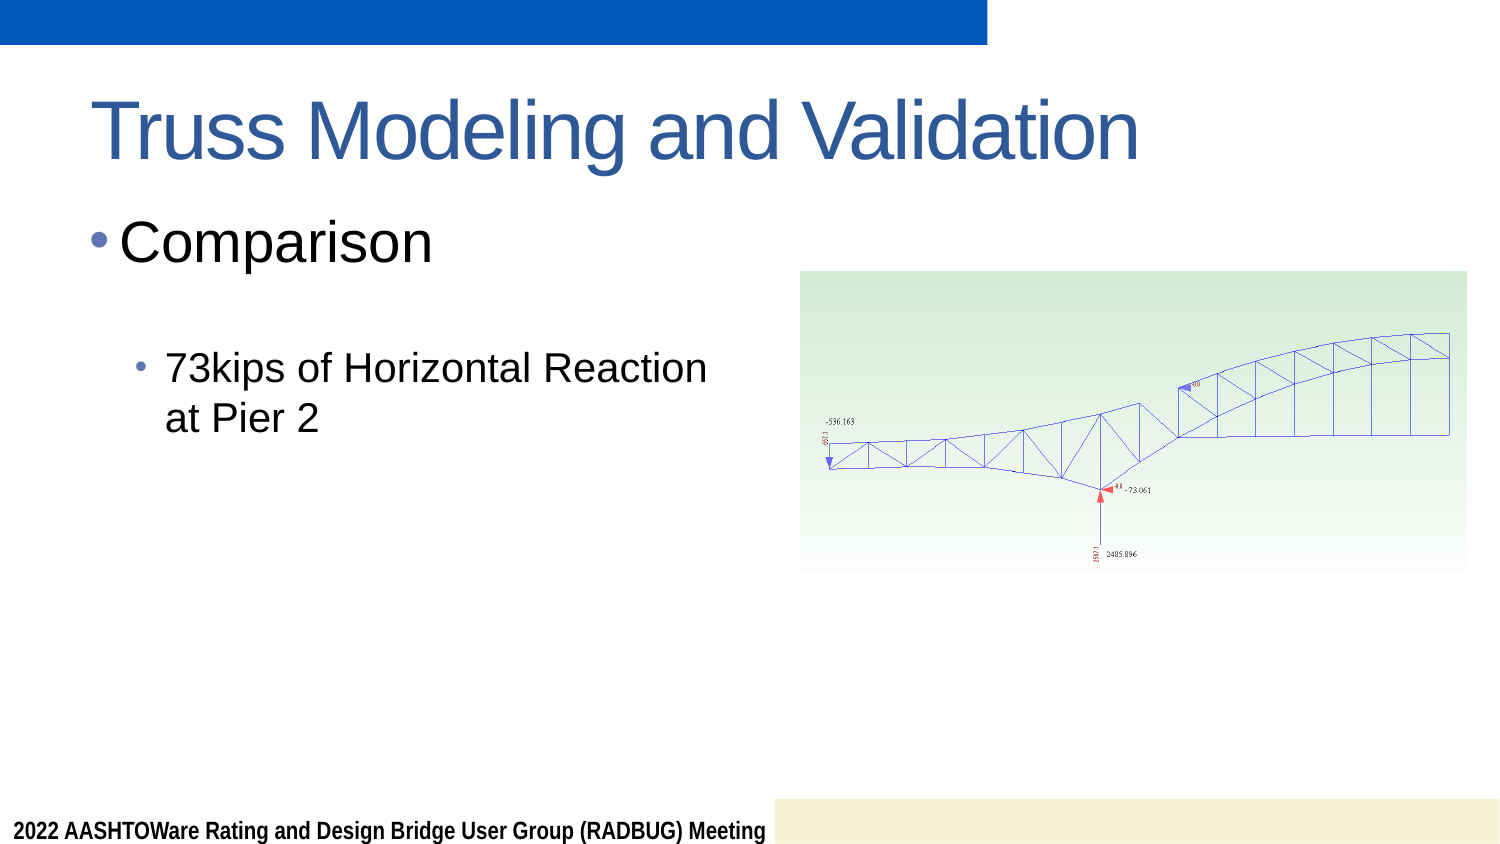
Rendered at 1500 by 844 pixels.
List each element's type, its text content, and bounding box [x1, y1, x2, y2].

text_box Comparison 73kips of Horizontal Reaction at Pier 2 [74, 196, 738, 780]
title Truss Modeling and Validation [75, 65, 1425, 188]
picture [799, 271, 1467, 572]
